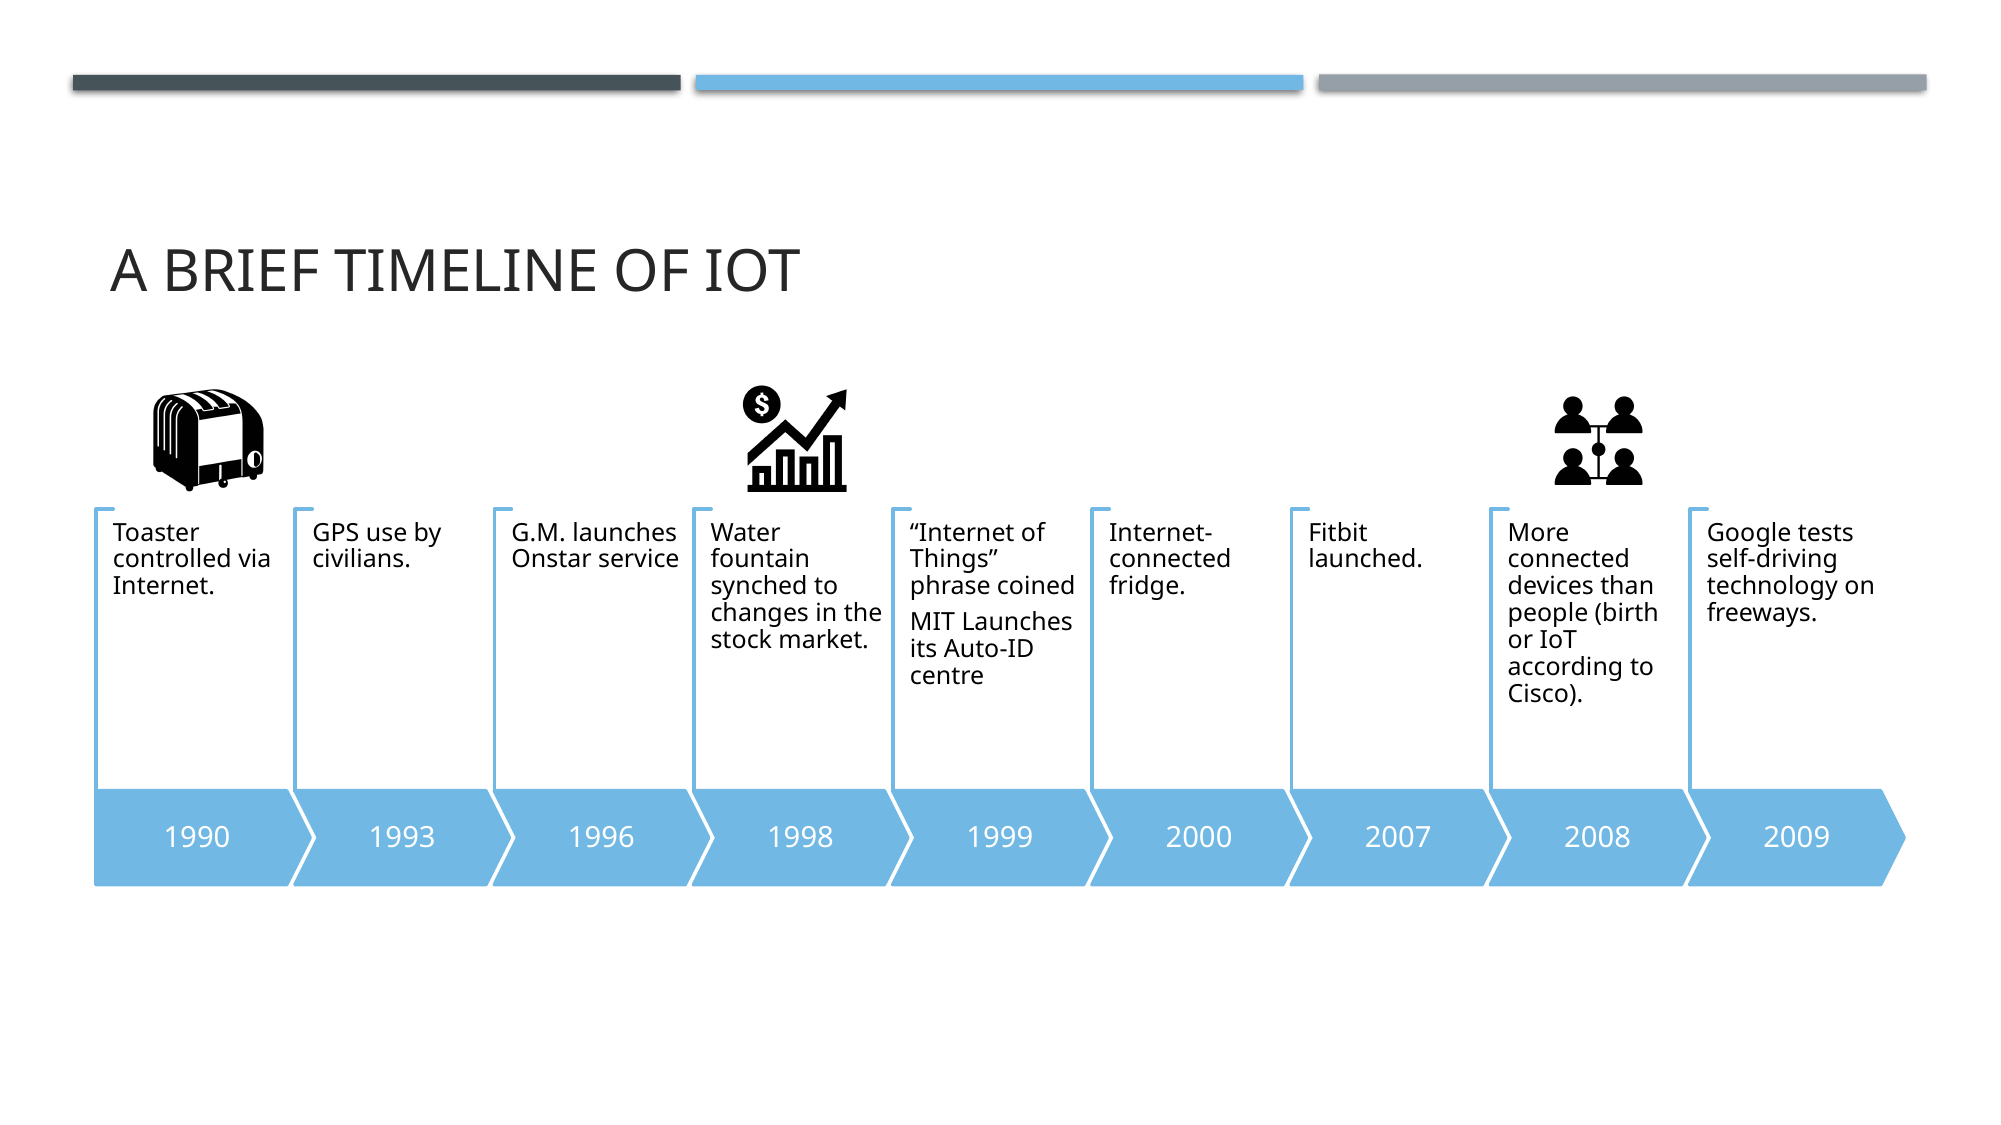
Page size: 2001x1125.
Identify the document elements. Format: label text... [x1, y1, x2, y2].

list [94, 383, 1906, 1011]
picture [731, 383, 863, 498]
picture [142, 383, 274, 498]
title A brief Timeline of IOT [95, 115, 1905, 311]
picture [1531, 383, 1666, 498]
